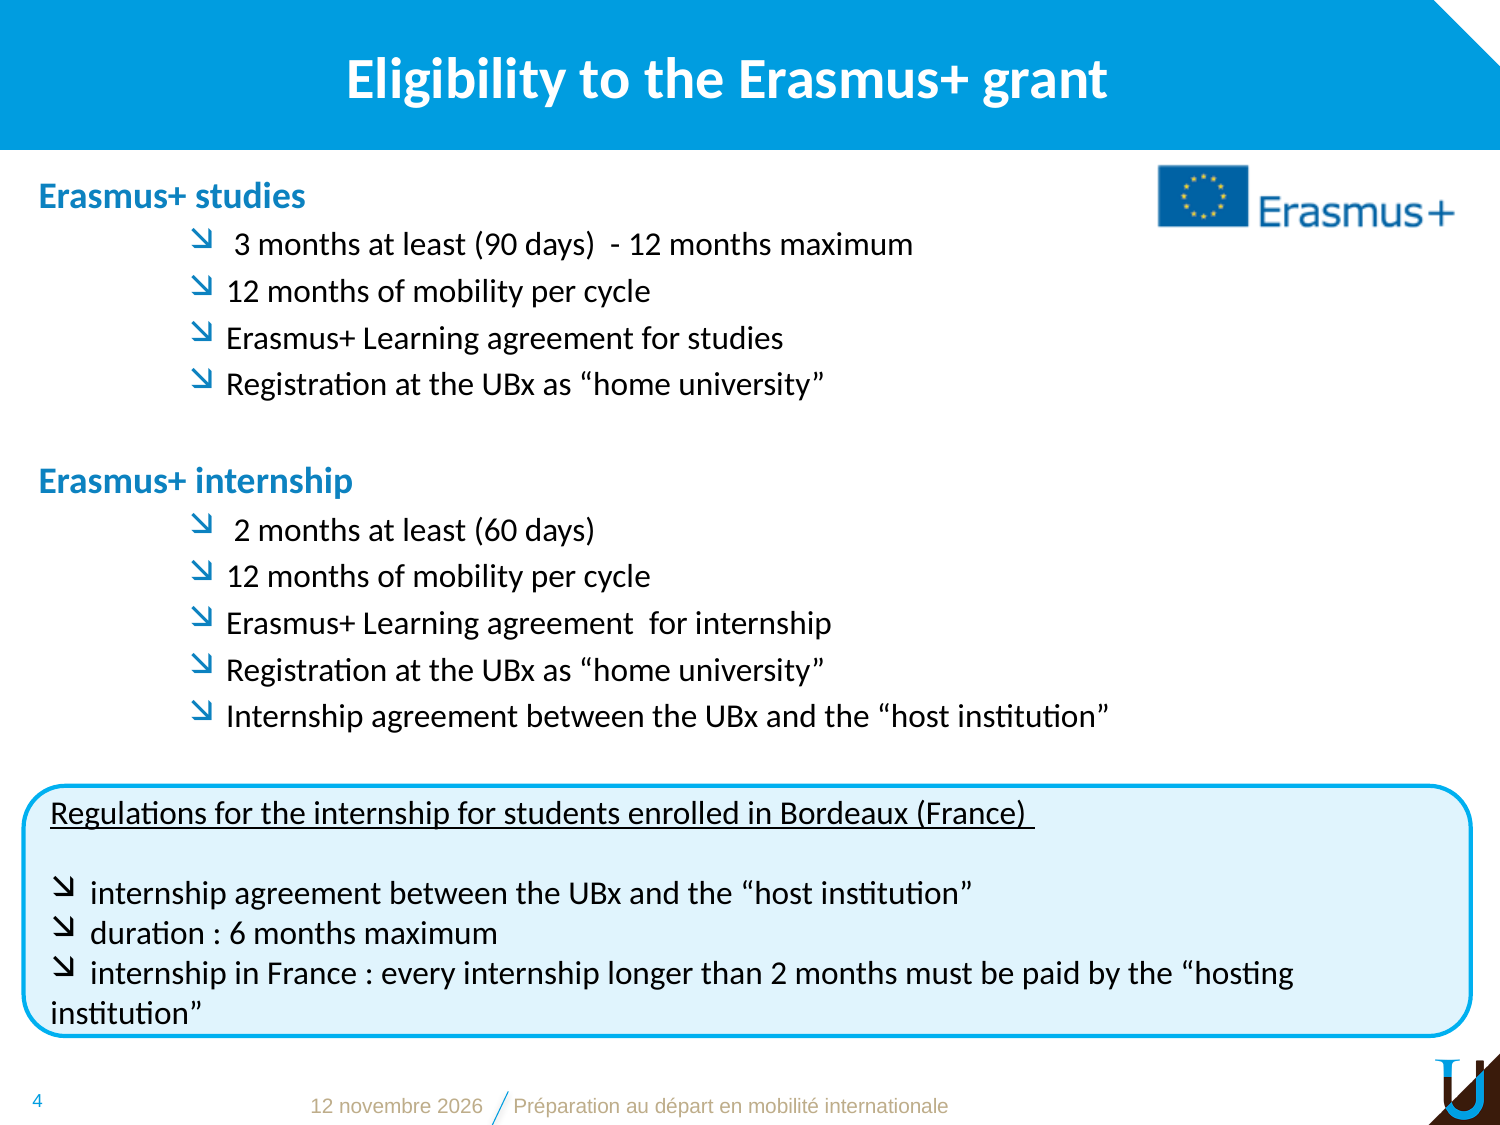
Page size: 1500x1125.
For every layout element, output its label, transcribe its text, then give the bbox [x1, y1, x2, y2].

footer Préparation au départ en mobilité internationale [498, 1091, 1362, 1125]
list Erasmus+ studies 3 months at least (90 days) - 12 months maximum 12 months of mobility per cycle Erasmus+ Learning agreement for studies Registration at the UBx as “home university” Erasmus+ internship 2 months at least (60 days) 12 months of mobility per cycle Erasmus+ Learning agreement for internship Registration at the UBx as “home university” Internship agreement between the UBx and the “host institution” [23, 163, 1471, 813]
title Eligibility to the Erasmus+ grant [0, 0, 1425, 150]
picture [1142, 151, 1471, 244]
picture [1425, 1050, 1500, 1125]
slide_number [147, 1091, 498, 1125]
text_box Regulations for the internship for students enrolled in Bordeaux (France) internship agreement between the UBx and the “host institution” duration : 6 months maximum internship in France : every internship longer than 2 months must be paid by the “hosting institution” [21, 783, 1473, 1039]
slide_number 4 [0, 1074, 75, 1125]
